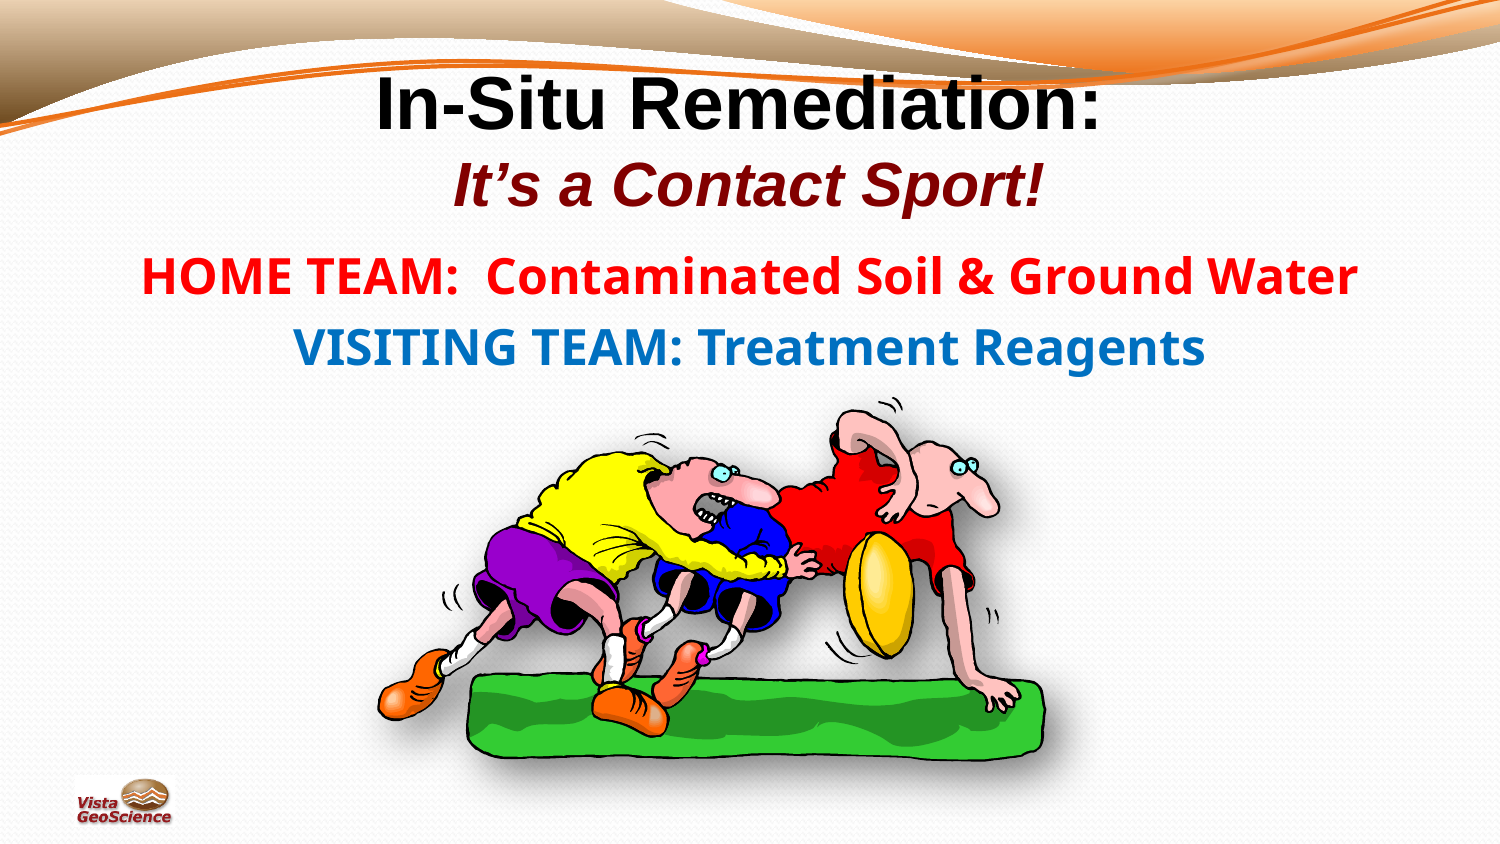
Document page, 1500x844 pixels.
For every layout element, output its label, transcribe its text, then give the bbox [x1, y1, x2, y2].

title In-Situ Remediation: It’s a Contact Sport! [75, 46, 1425, 207]
picture [75, 775, 175, 827]
list HOME TEAM: Contaminated Soil & Ground Water VISITING TEAM: Treatment Reagents [99, 237, 1400, 397]
picture [374, 396, 1047, 763]
